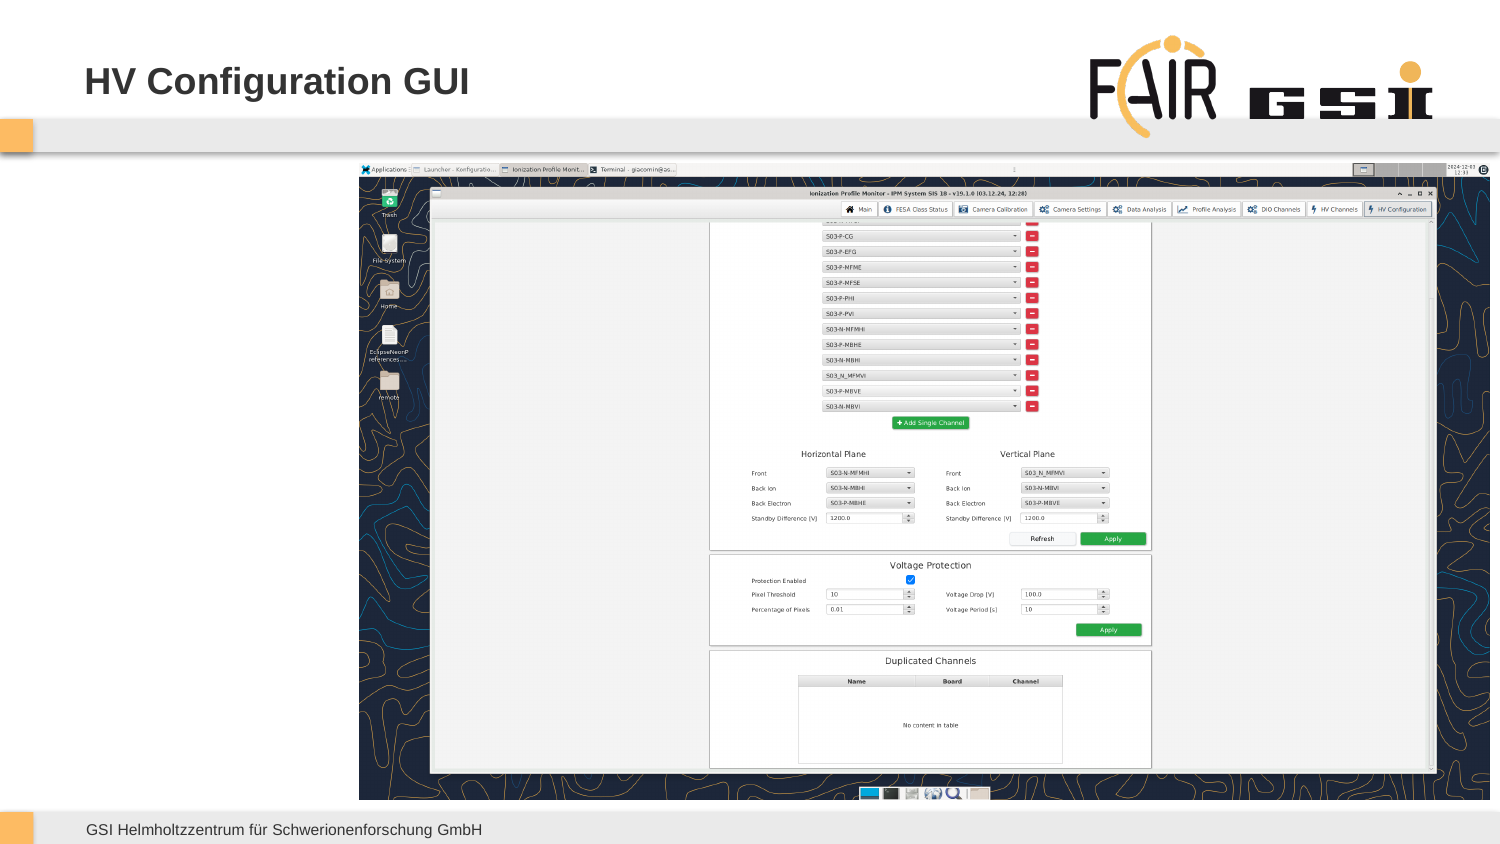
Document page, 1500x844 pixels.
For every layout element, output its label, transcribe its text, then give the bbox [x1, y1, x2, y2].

picture [359, 163, 1491, 800]
picture [1248, 59, 1434, 119]
picture [1089, 33, 1217, 140]
title HV Configuration GUI [69, 37, 1169, 110]
